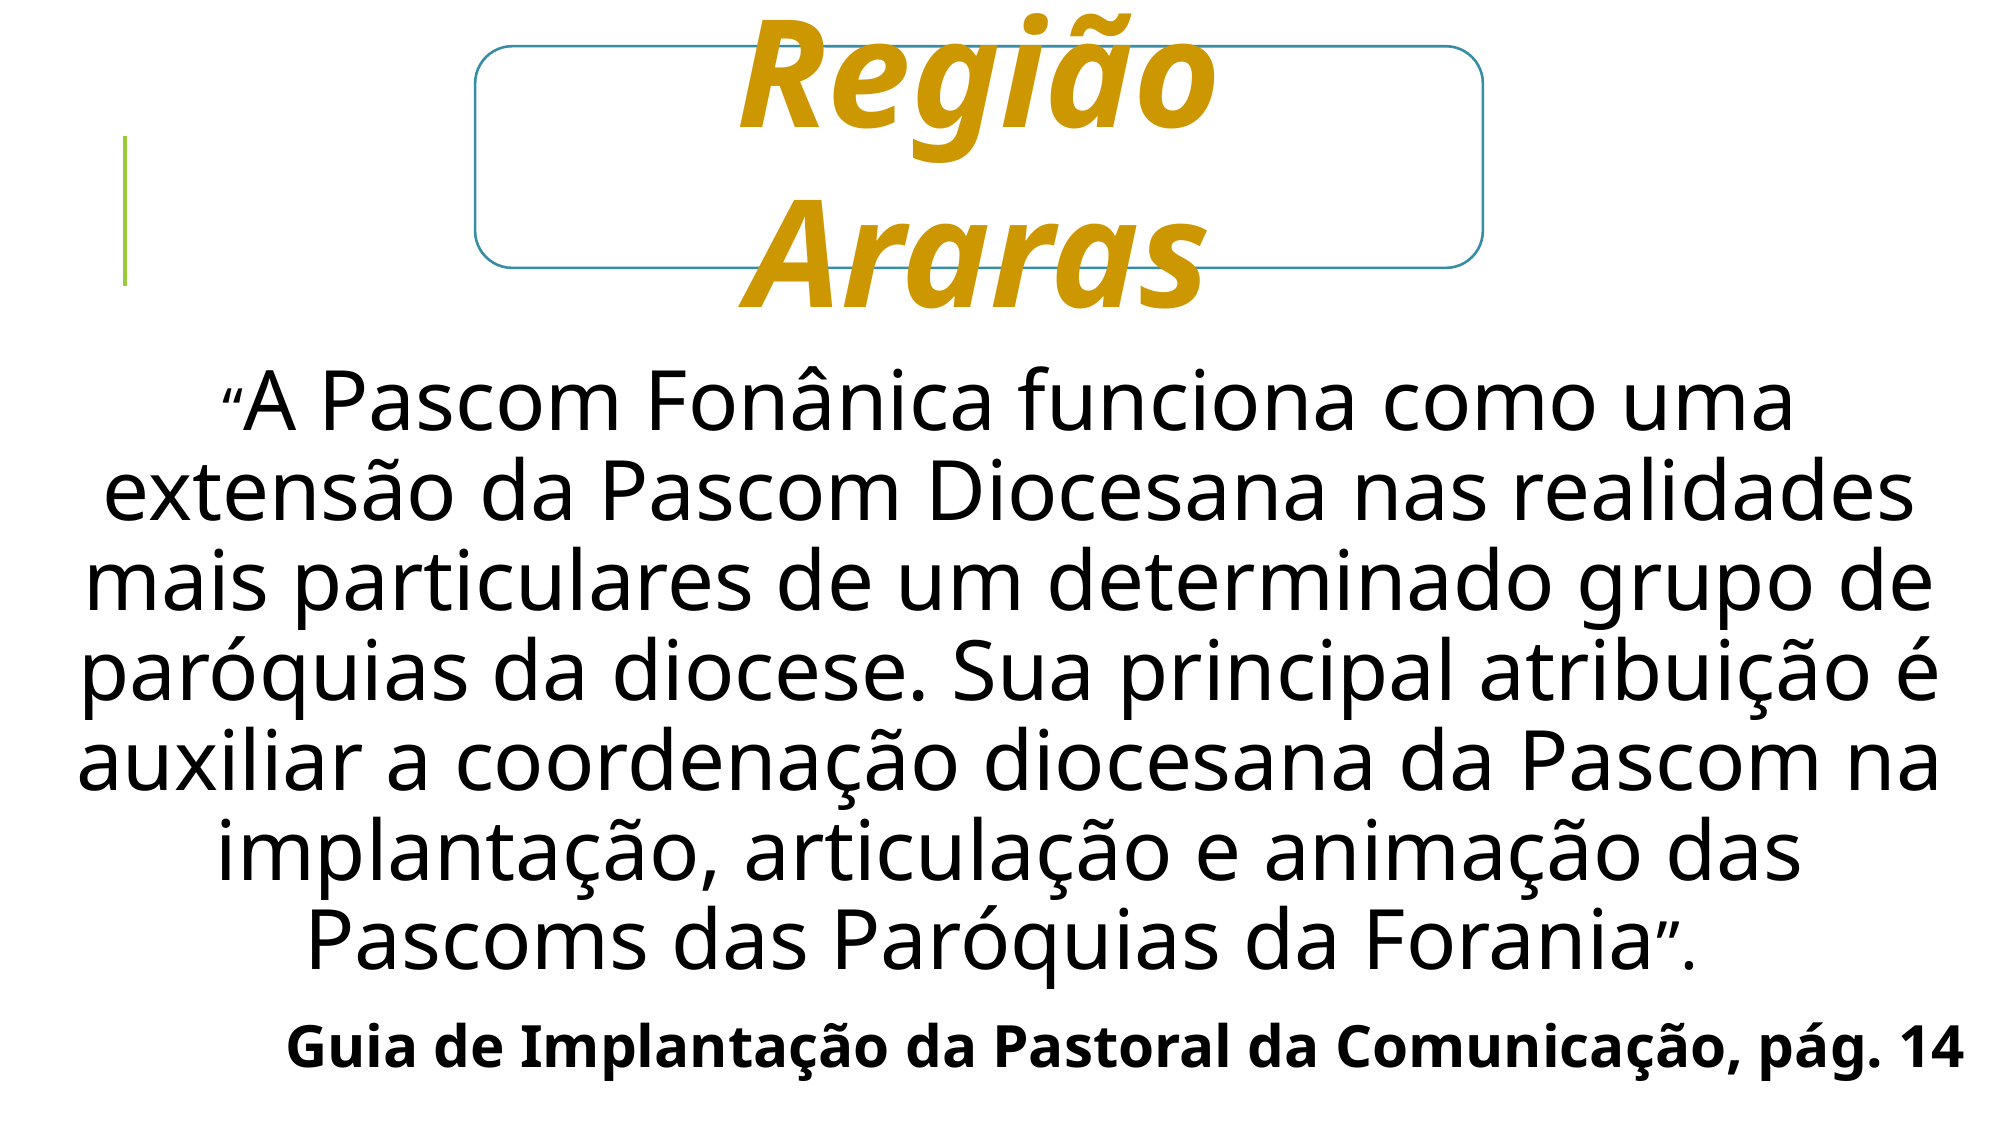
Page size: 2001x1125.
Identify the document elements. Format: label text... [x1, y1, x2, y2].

text_box Região Araras [473, 44, 1485, 270]
list “A Pascom Fonânica funciona como uma extensão da Pascom Diocesana nas realidades mais particulares de um determinado grupo de paróquias da diocese. Sua principal atribuição é auxiliar a coordenação diocesana da Pascom na implantação, articulação e animação das Pascoms das Paróquias da Forania”. Guia de Implantação da Pastoral da Comunicação, pág. 14 [48, 351, 1973, 1125]
